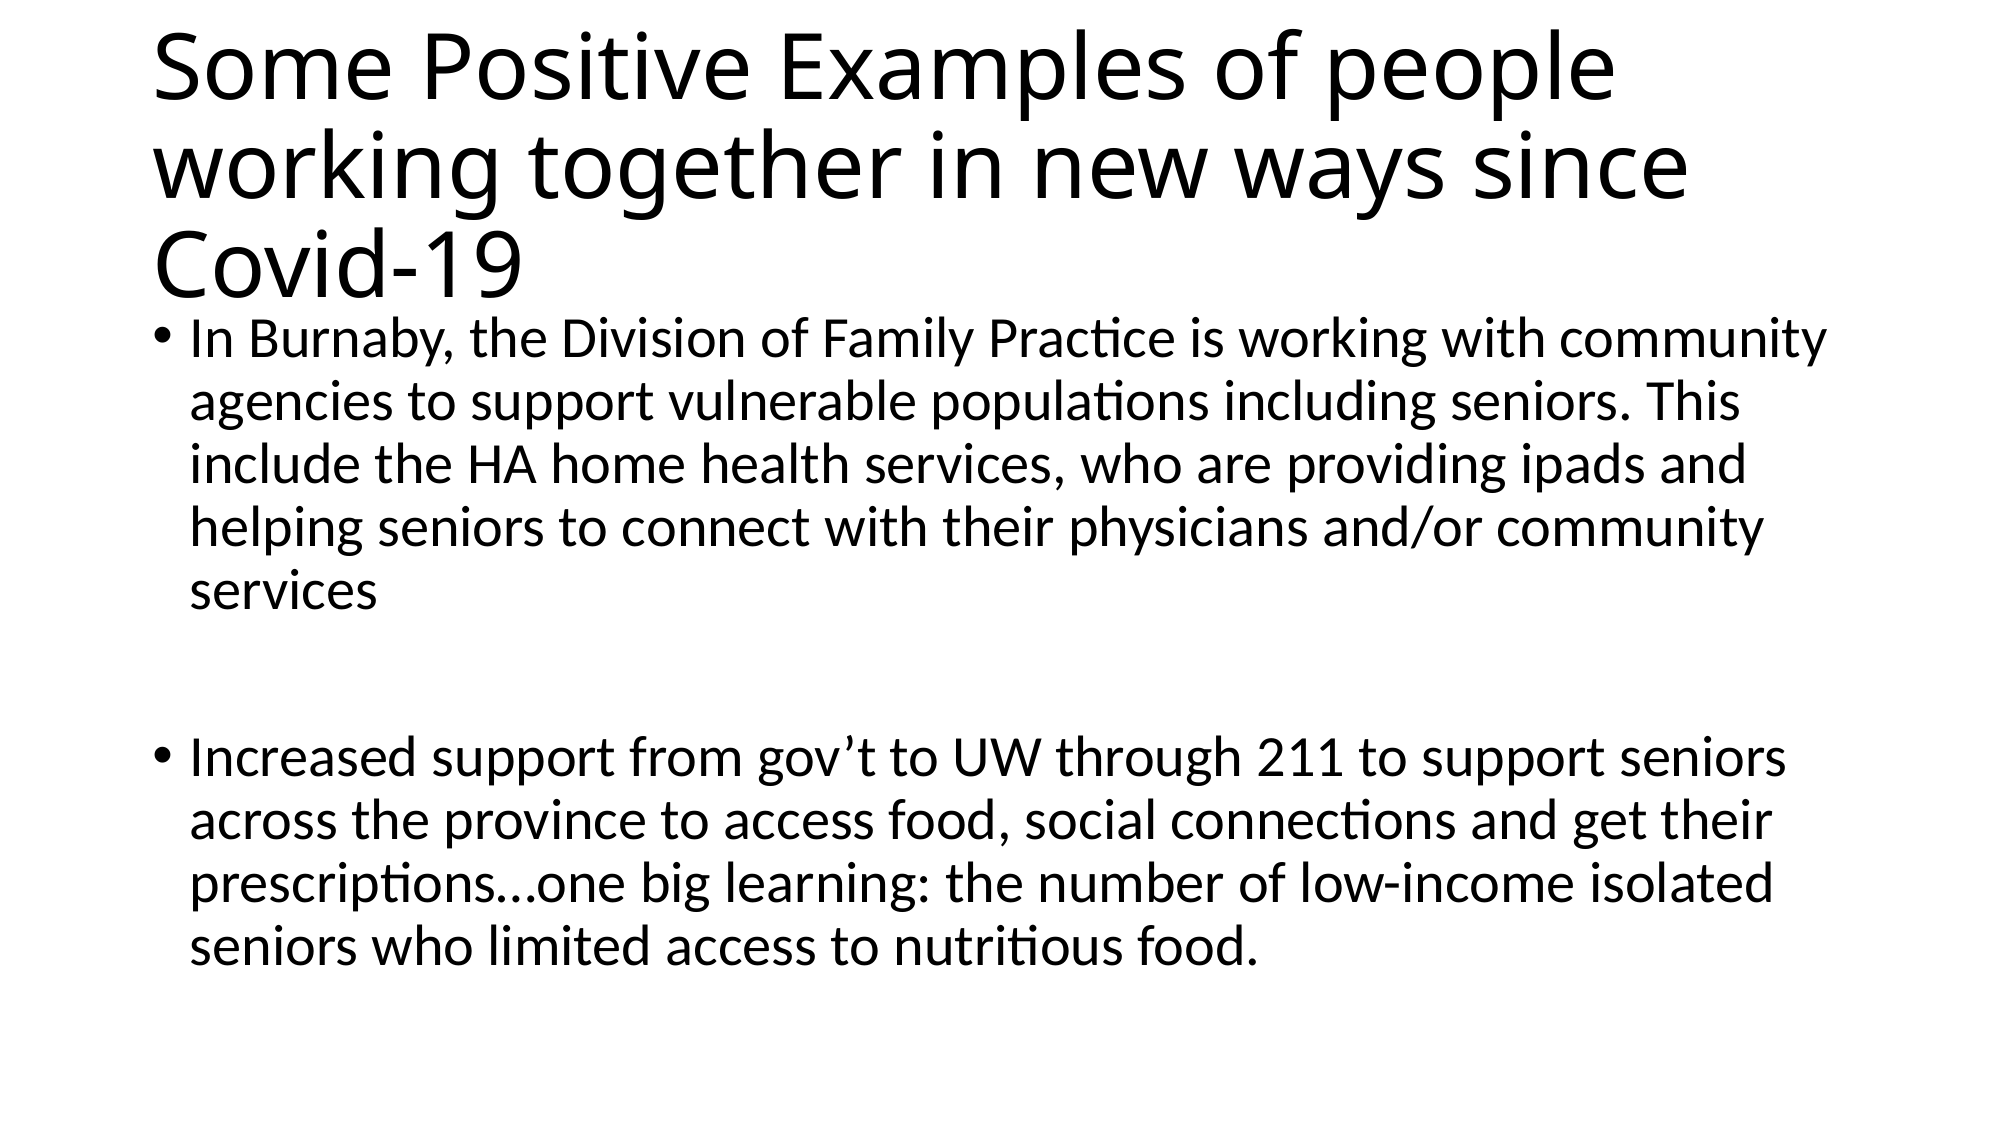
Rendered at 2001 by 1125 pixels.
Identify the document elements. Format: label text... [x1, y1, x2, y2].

list In Burnaby, the Division of Family Practice is working with community agencies to support vulnerable populations including seniors. This include the HA home health services, who are providing ipads and helping seniors to connect with their physicians and/or community services Increased support from gov’t to UW through 211 to support seniors across the province to access food, social connections and get their prescriptions…one big learning: the number of low-income isolated seniors who limited access to nutritious food. [137, 299, 1863, 1014]
title Some Positive Examples of people working together in new ways since Covid-19 [137, 59, 1863, 278]
